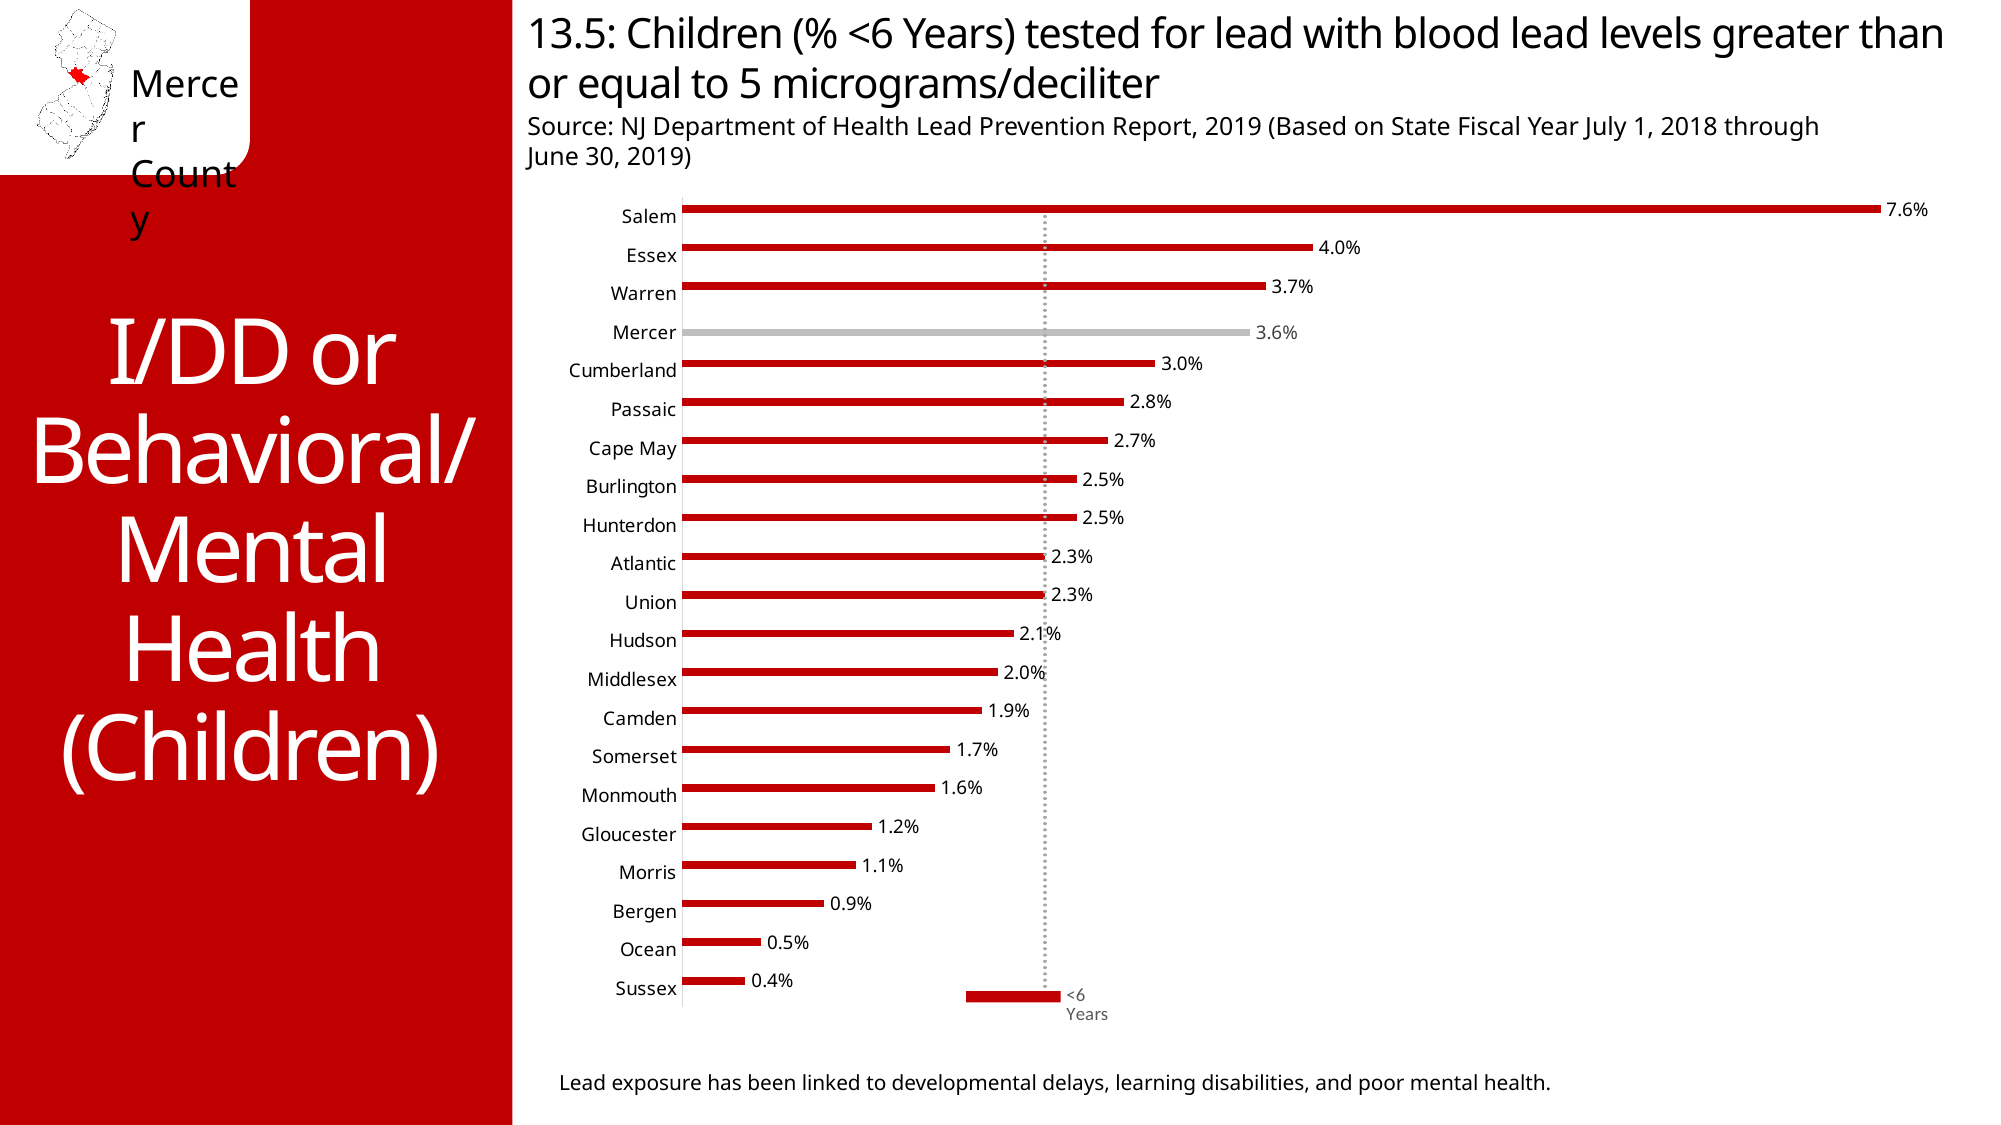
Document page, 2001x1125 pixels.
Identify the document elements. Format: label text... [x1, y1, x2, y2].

picture [37, 9, 116, 138]
chart [545, 162, 1959, 1101]
text_box 13.5: Children (% <6 Years) tested for lead with blood lead levels greater than or equal to 5 micrograms/deciliter [512, 0, 1992, 115]
text_box Source: NJ Department of Health Lead Prevention Report, 2019 (Based on State Fiscal Year July 1, 2018 through June 30, 2019) [512, 103, 1891, 178]
text_box I/DD or Behavioral/Mental Health (Children) [0, 138, 517, 1039]
